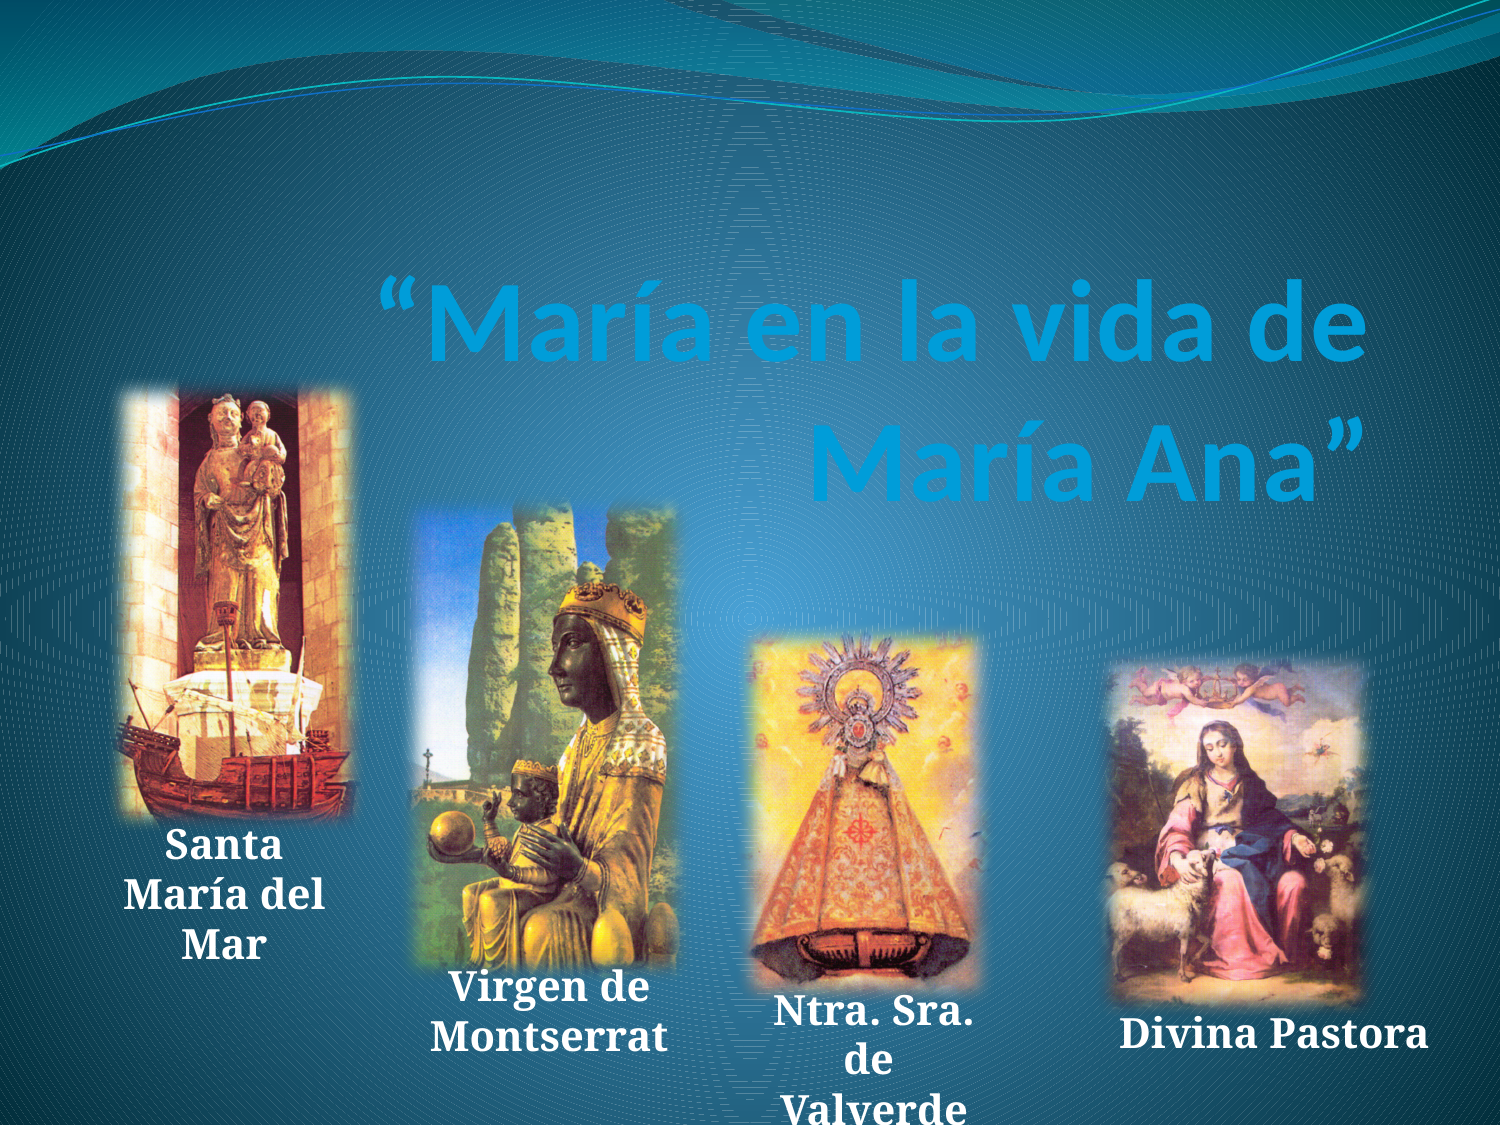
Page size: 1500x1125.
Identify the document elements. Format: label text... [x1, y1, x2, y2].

text_box Ntra. Sra. de Valverde [738, 975, 1010, 1125]
title “María en la vida de María Ana” [87, 224, 1376, 525]
picture [1092, 644, 1382, 1021]
picture [734, 620, 997, 1008]
text_box Virgen de Montserrat [395, 952, 703, 1068]
text_box Santa María del Mar [88, 810, 361, 976]
picture [397, 491, 694, 985]
text_box Divina Pastora [1104, 999, 1447, 1065]
picture [105, 374, 368, 834]
